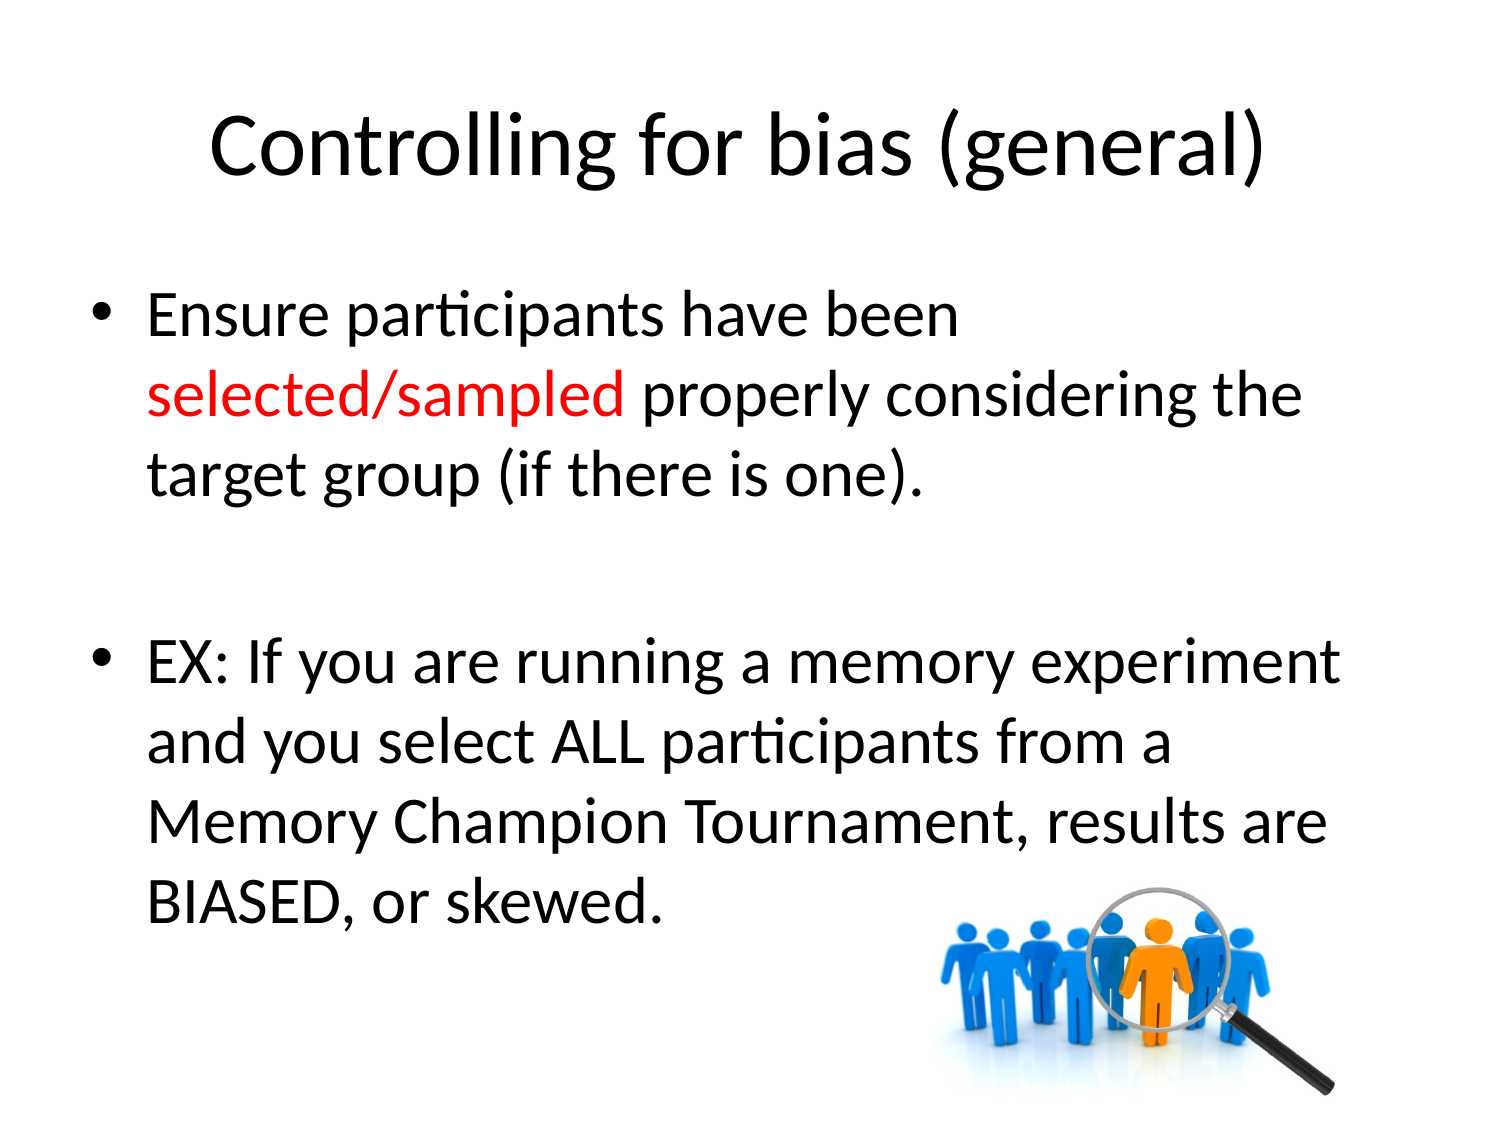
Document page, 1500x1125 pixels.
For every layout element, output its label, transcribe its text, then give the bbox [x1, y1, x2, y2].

picture [915, 857, 1340, 1107]
title Controlling for bias (general) [75, 45, 1425, 233]
list Ensure participants have been selected/sampled properly considering the target group (if there is one). EX: If you are running a memory experiment and you select ALL participants from a Memory Champion Tournament, results are BIASED, or skewed. [75, 262, 1425, 1005]
